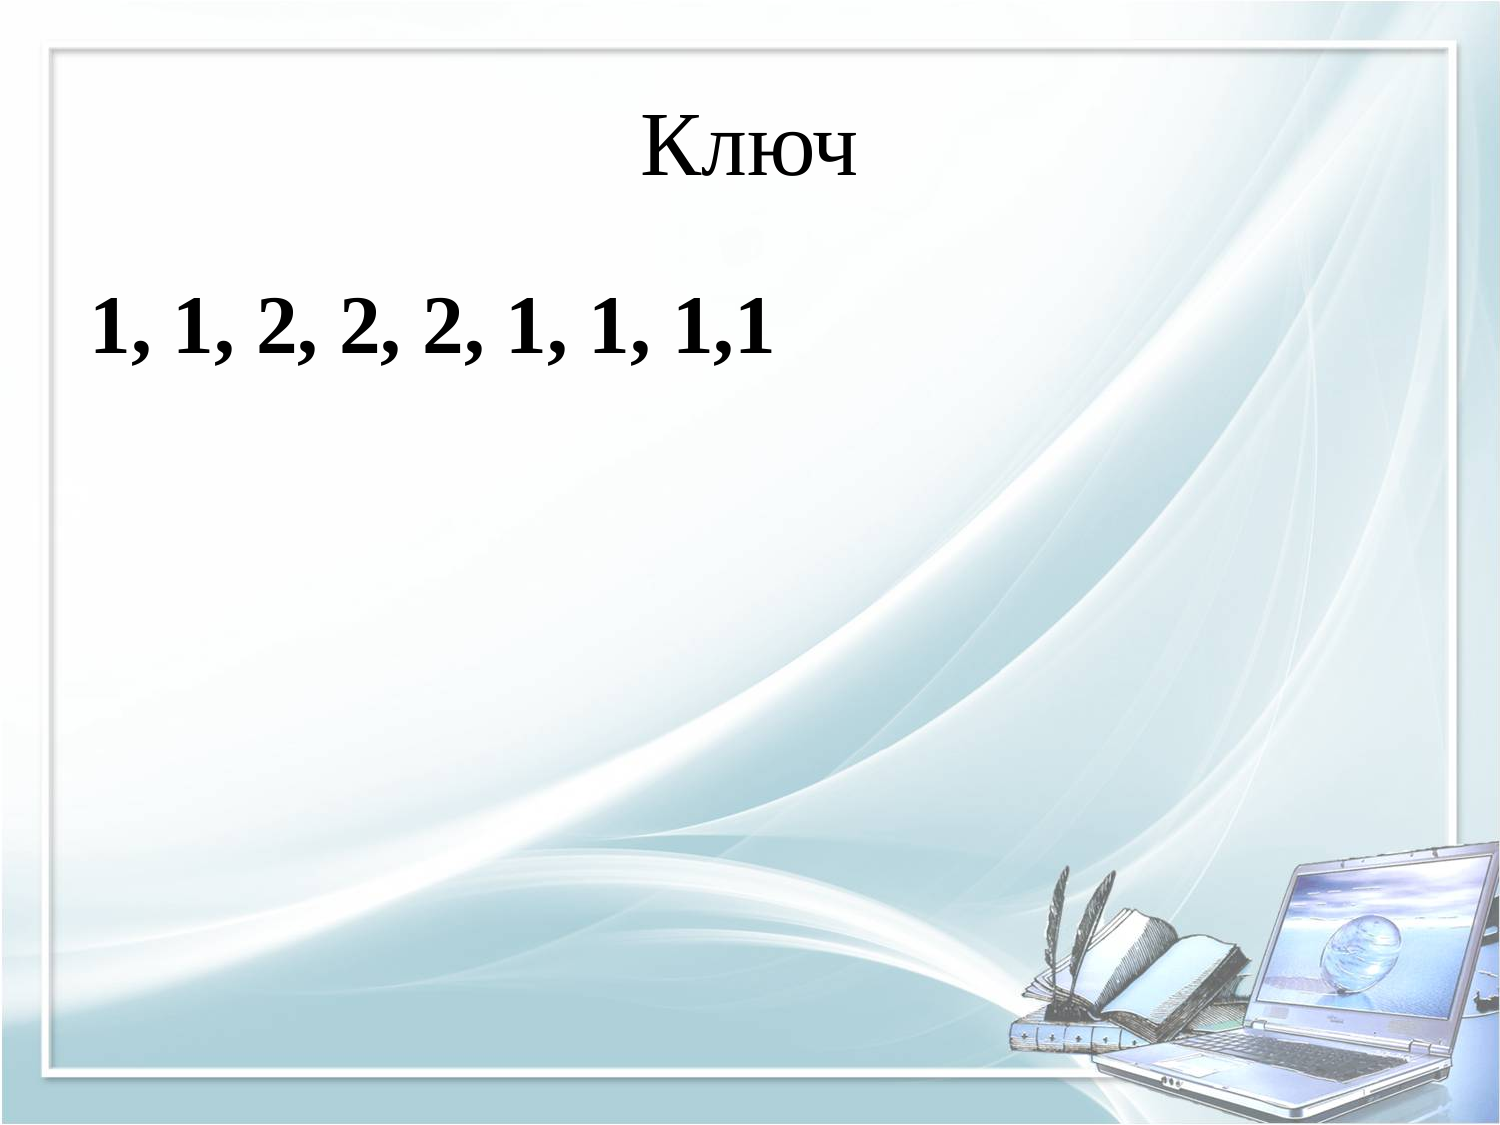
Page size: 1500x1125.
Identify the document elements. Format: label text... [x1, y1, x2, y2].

list 1, 1, 2, 2, 2, 1, 1, 1,1 [75, 262, 1425, 1005]
title Ключ [75, 21, 1425, 257]
picture [0, 0, 1500, 1125]
